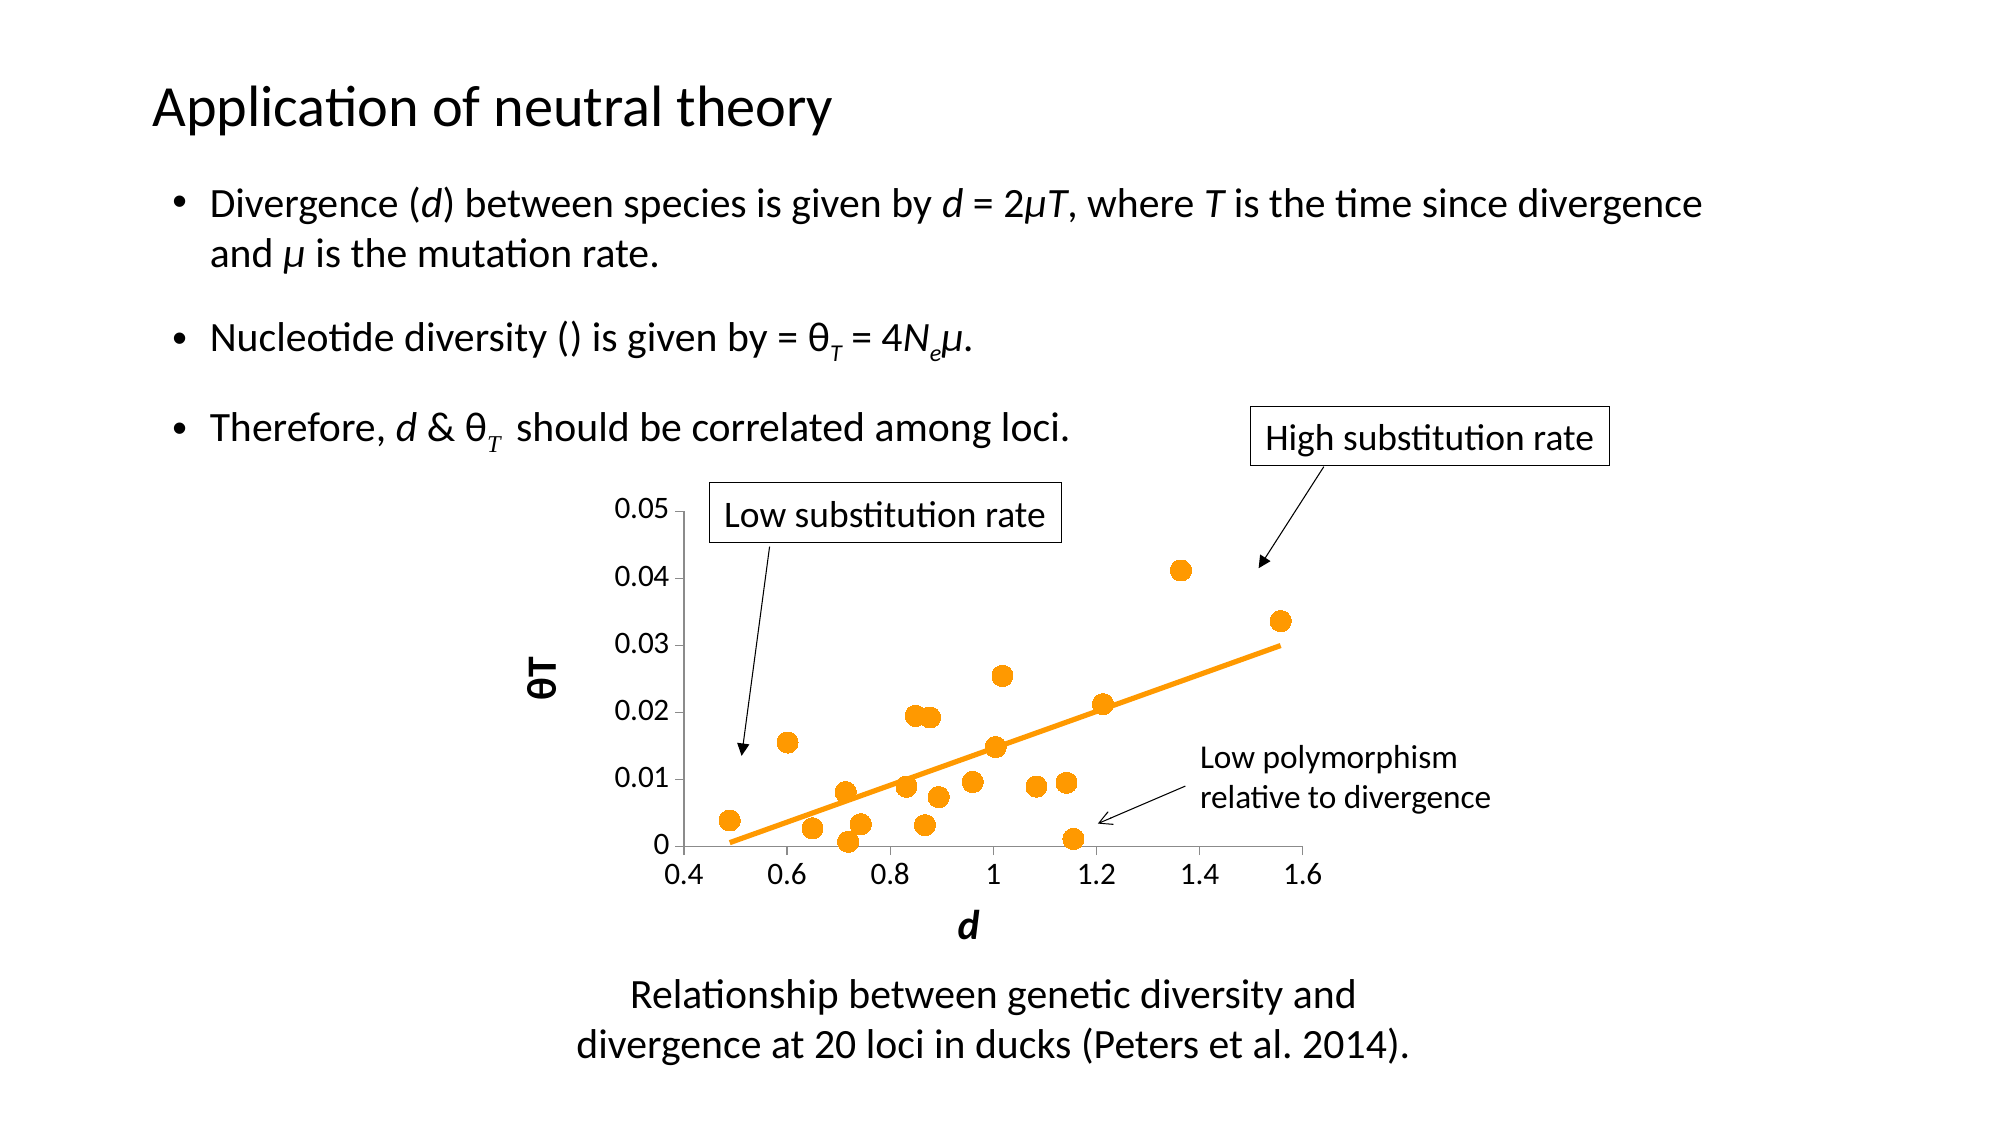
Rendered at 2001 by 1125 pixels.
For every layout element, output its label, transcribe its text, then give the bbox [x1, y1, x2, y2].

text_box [1258, 466, 1324, 569]
title Application of neutral theory [137, 59, 1863, 157]
text_box Relationship between genetic diversity and divergence at 20 loci in ducks (Peters et al. 2014). [557, 959, 1431, 1075]
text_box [1097, 727, 1548, 824]
chart [511, 479, 1337, 963]
text_box High substitution rate [1250, 406, 1610, 466]
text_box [741, 546, 770, 756]
